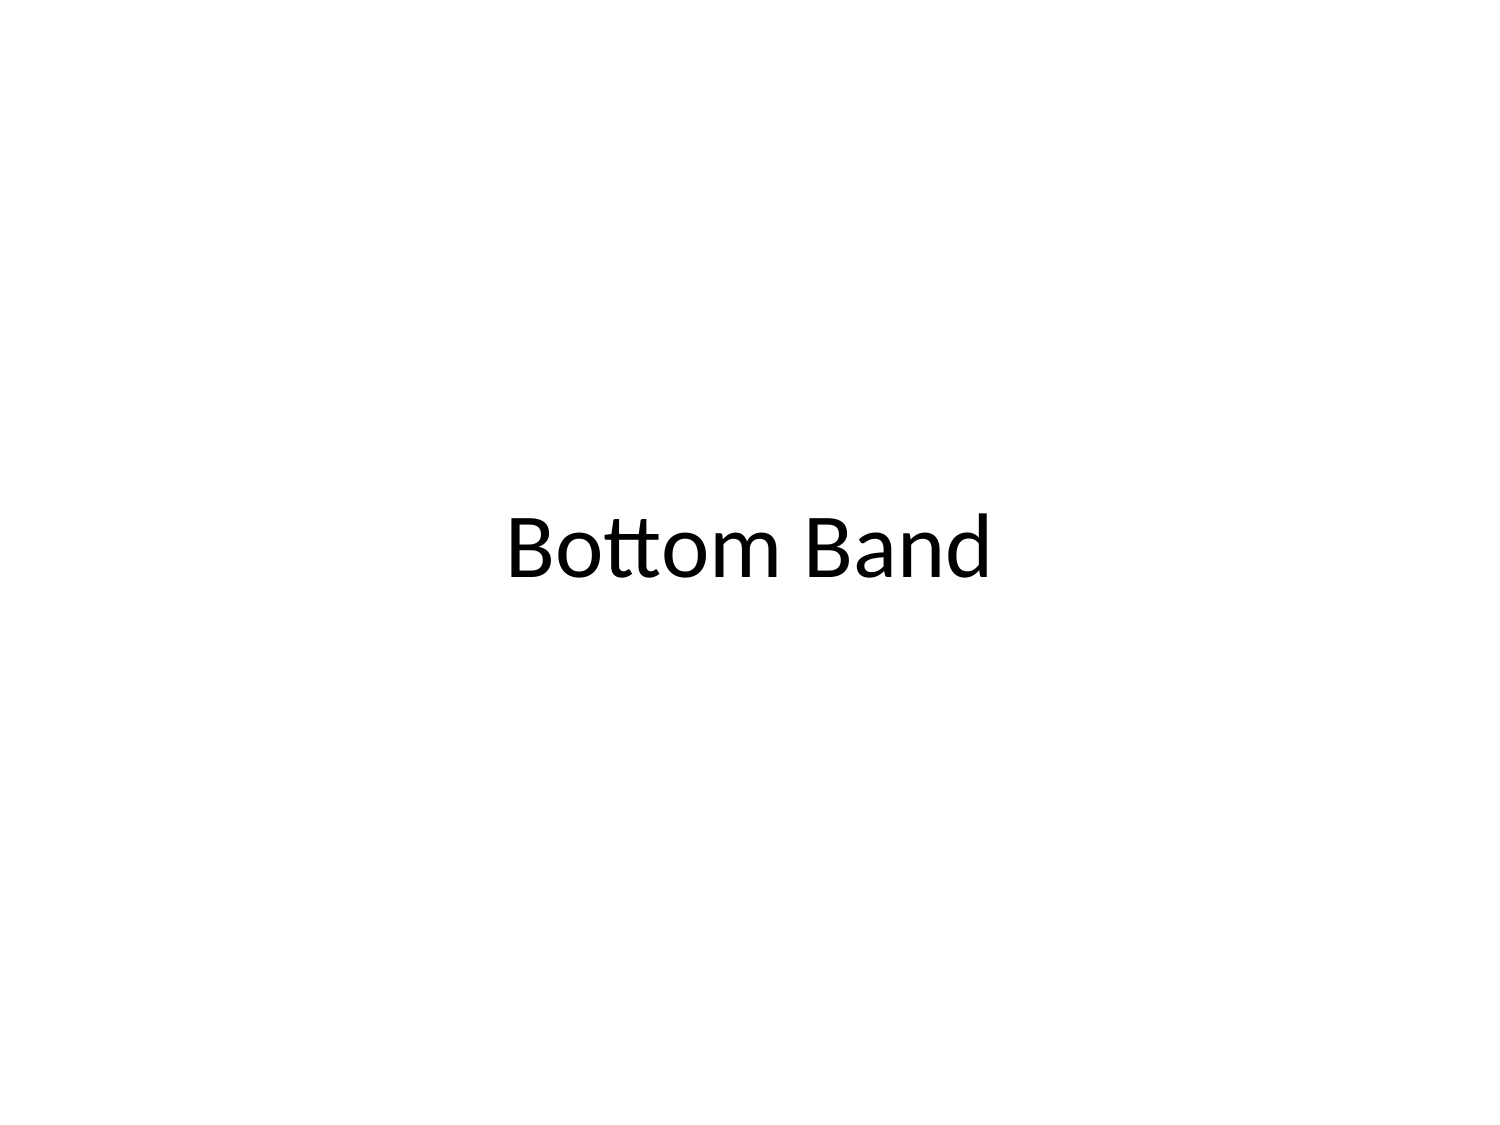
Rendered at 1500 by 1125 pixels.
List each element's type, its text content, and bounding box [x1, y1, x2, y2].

title Bottom Band [75, 45, 1425, 1038]
